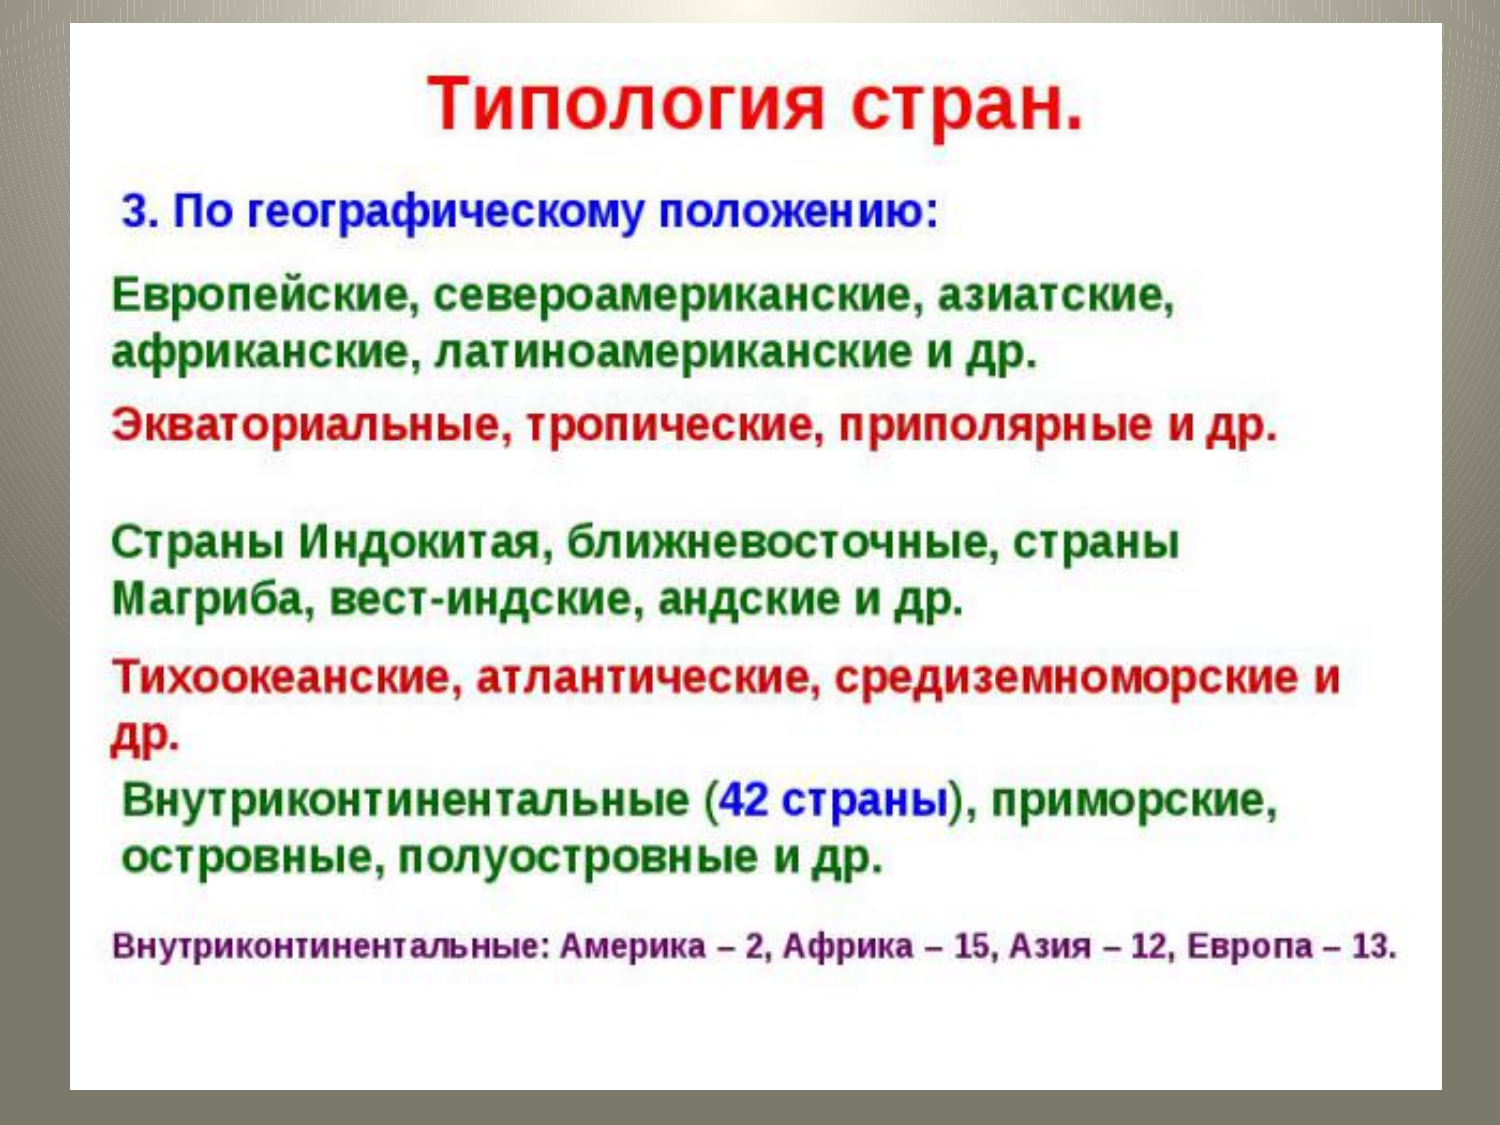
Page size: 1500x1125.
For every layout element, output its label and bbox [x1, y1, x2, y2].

picture [70, 23, 1442, 1091]
